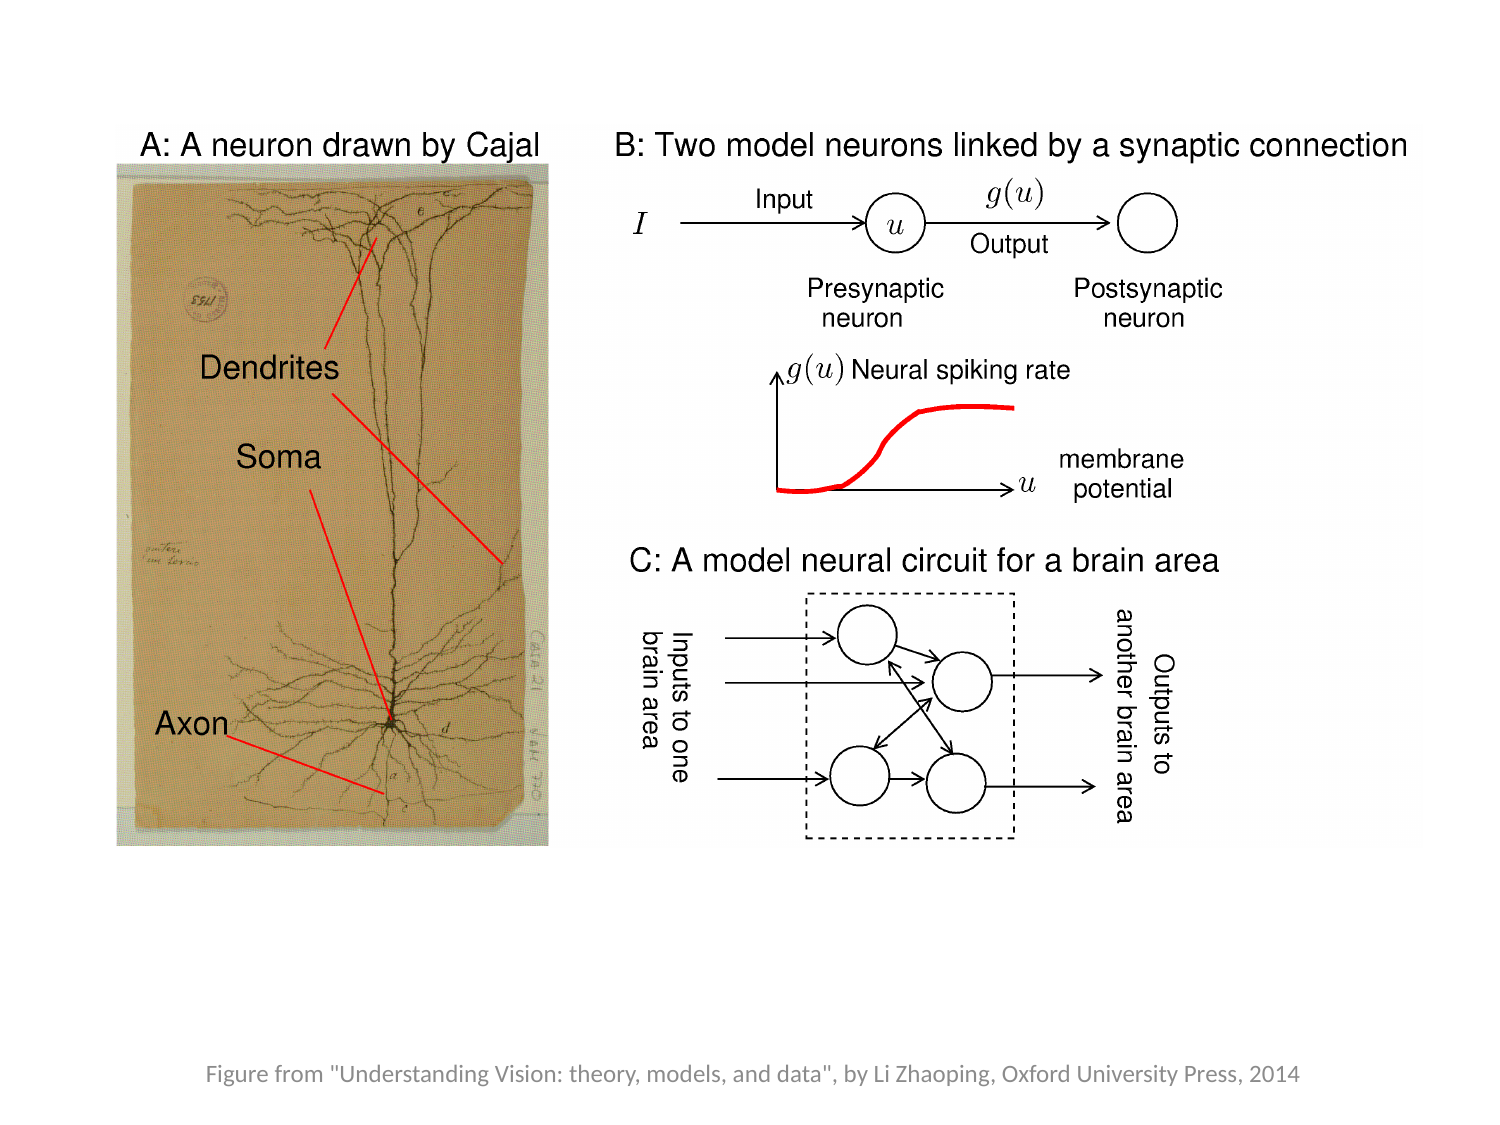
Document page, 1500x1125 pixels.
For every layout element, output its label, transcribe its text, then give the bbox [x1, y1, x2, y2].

picture [115, 124, 1424, 848]
footer Figure from "Understanding Vision: theory, models, and data", by Li Zhaoping, Oxford University Press, 2014 [77, 1042, 1431, 1103]
